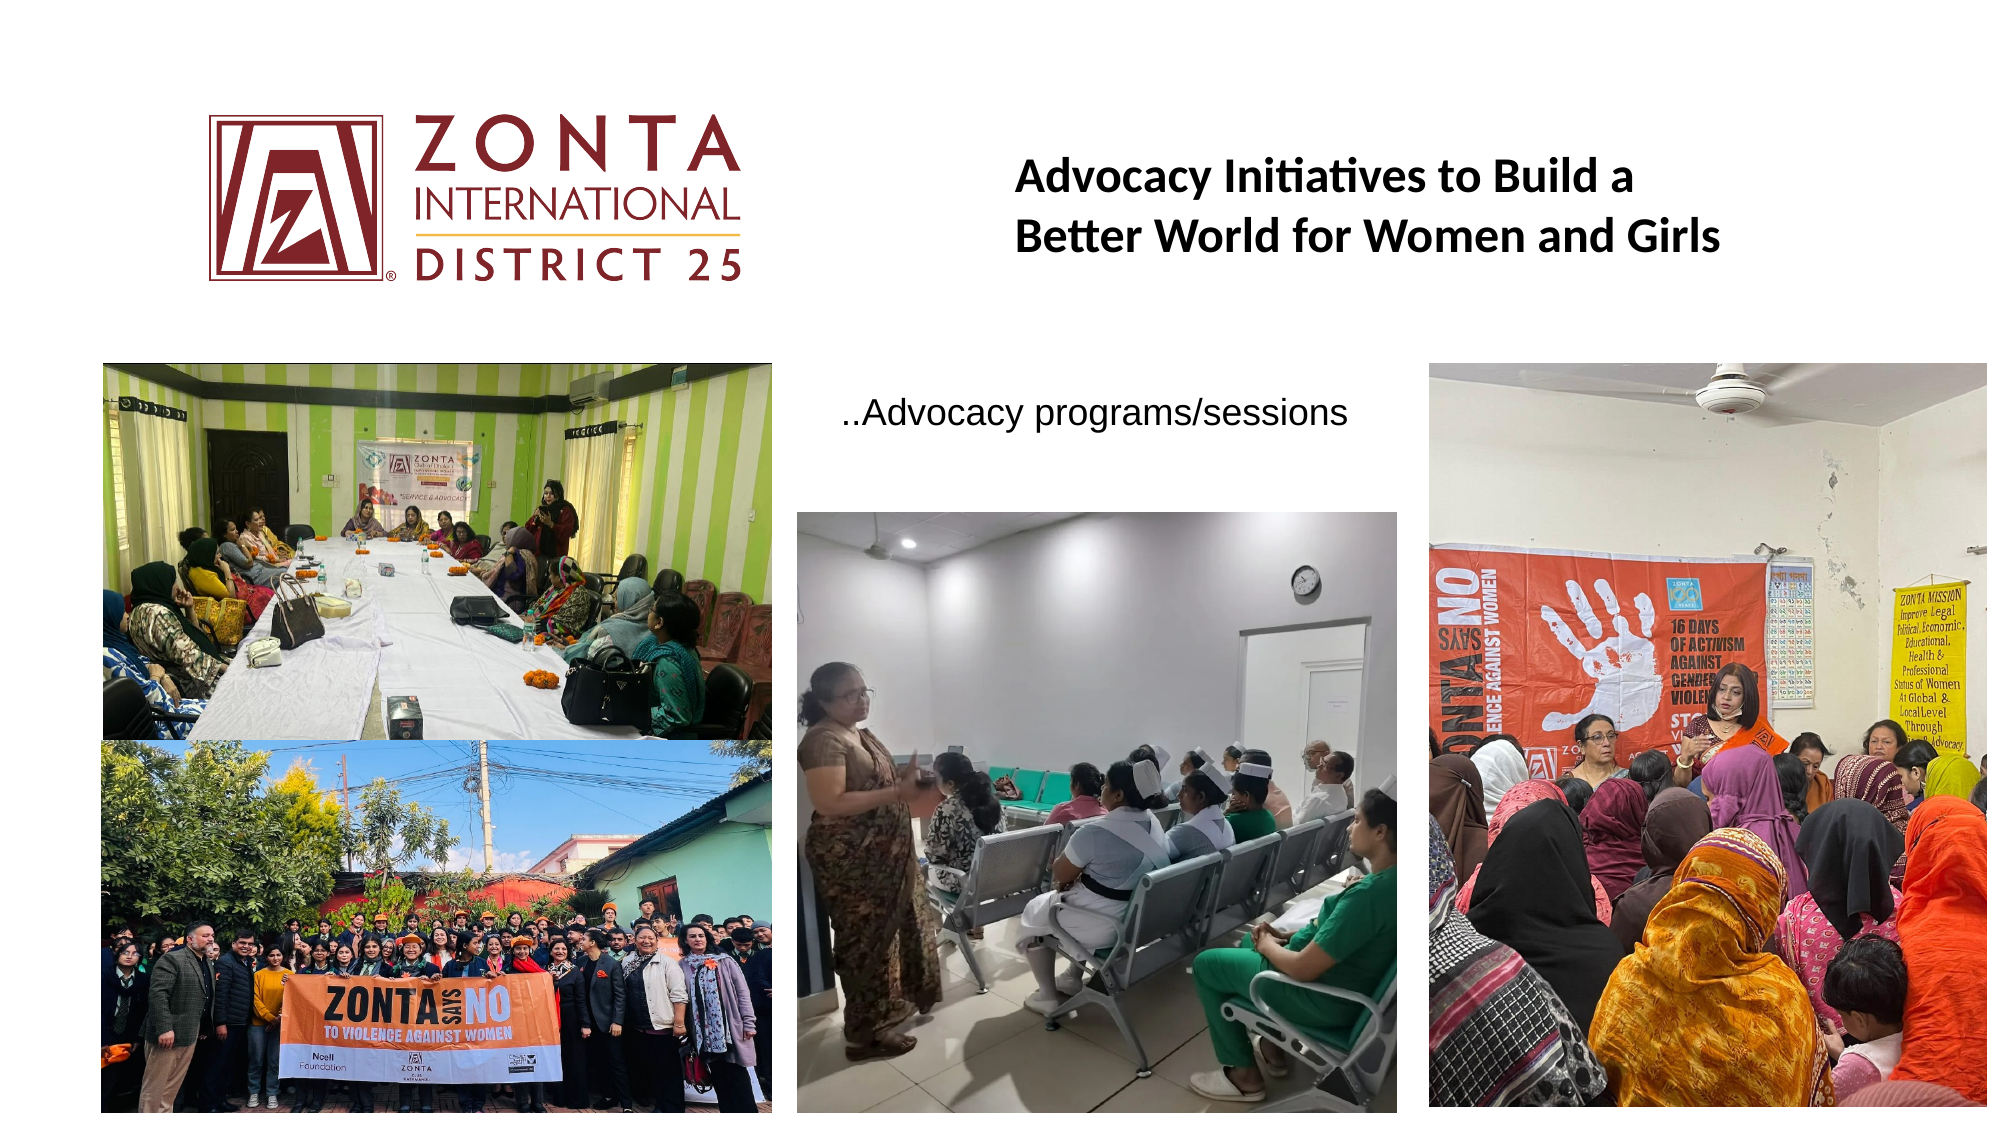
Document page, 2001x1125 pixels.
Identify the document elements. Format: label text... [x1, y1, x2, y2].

picture [796, 511, 1398, 1113]
picture [209, 114, 752, 294]
picture [1428, 363, 1987, 1108]
text_box Advocacy Initiatives to Build a Better World for Women and Girls [999, 135, 1782, 271]
picture [101, 363, 772, 1113]
text_box ..Advocacy programs/sessions [826, 381, 1428, 441]
